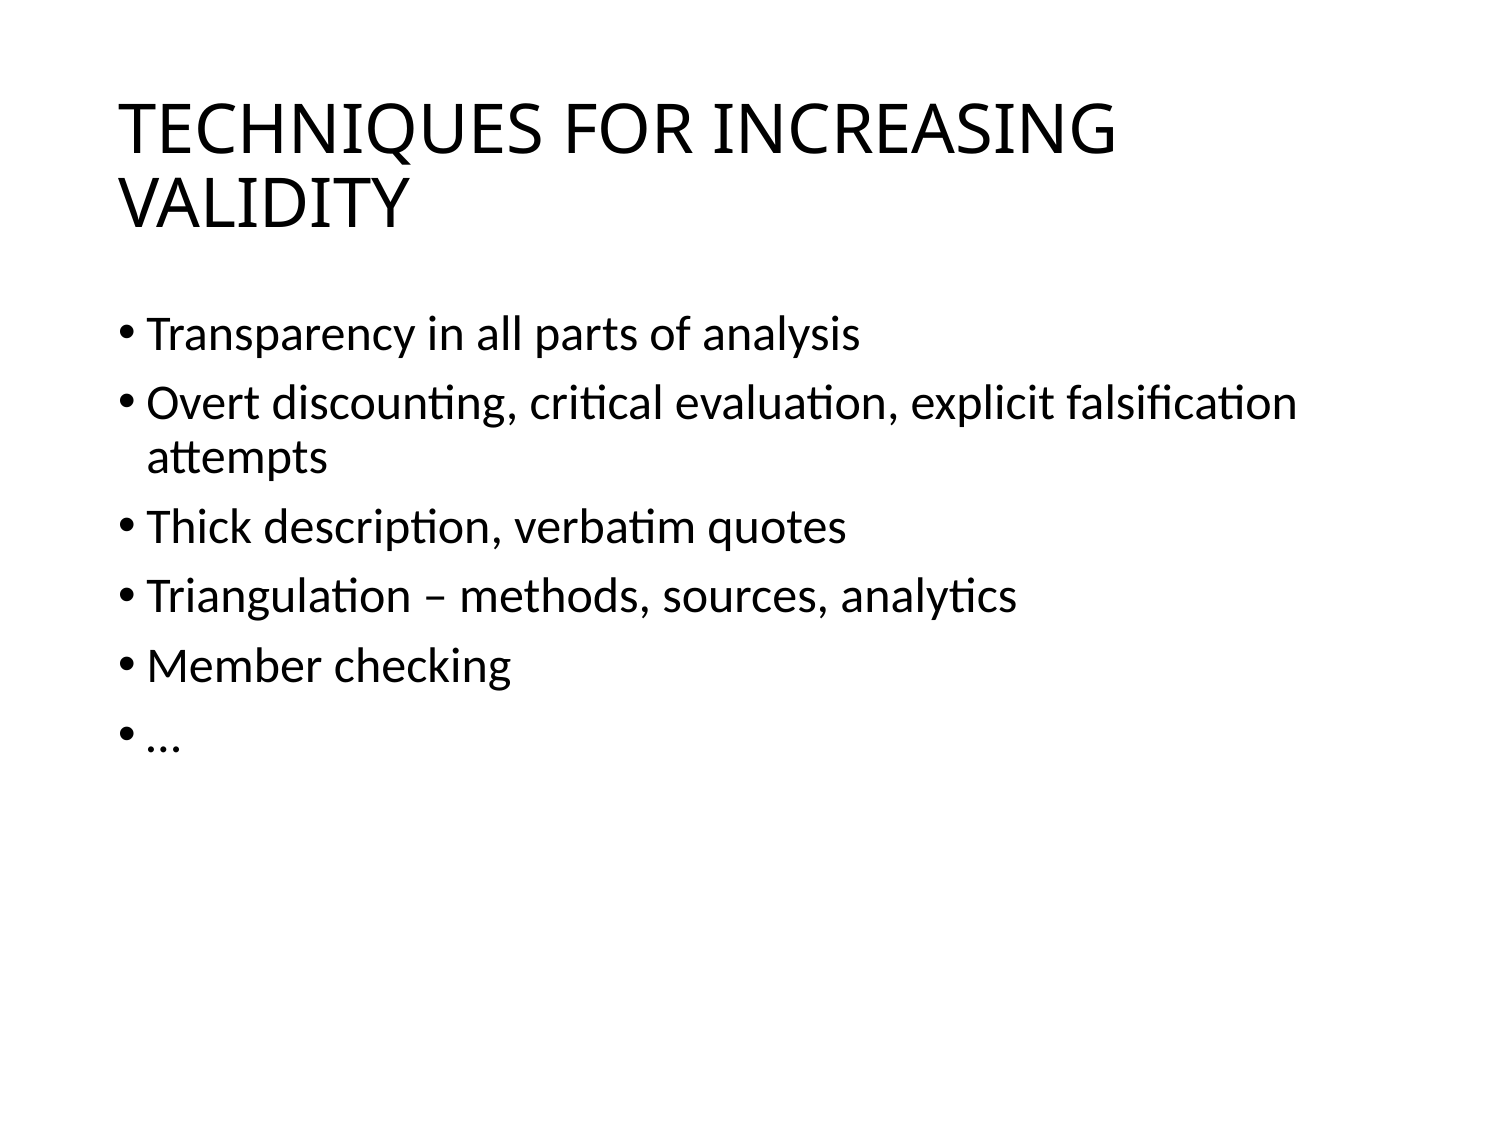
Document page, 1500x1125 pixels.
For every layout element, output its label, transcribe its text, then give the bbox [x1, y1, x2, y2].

title TECHNIQUES FOR INCREASING VALIDITY [103, 59, 1397, 278]
list Transparency in all parts of analysis Overt discounting, critical evaluation, explicit falsification attempts Thick description, verbatim quotes Triangulation – methods, sources, analytics Member checking … [103, 299, 1397, 1014]
